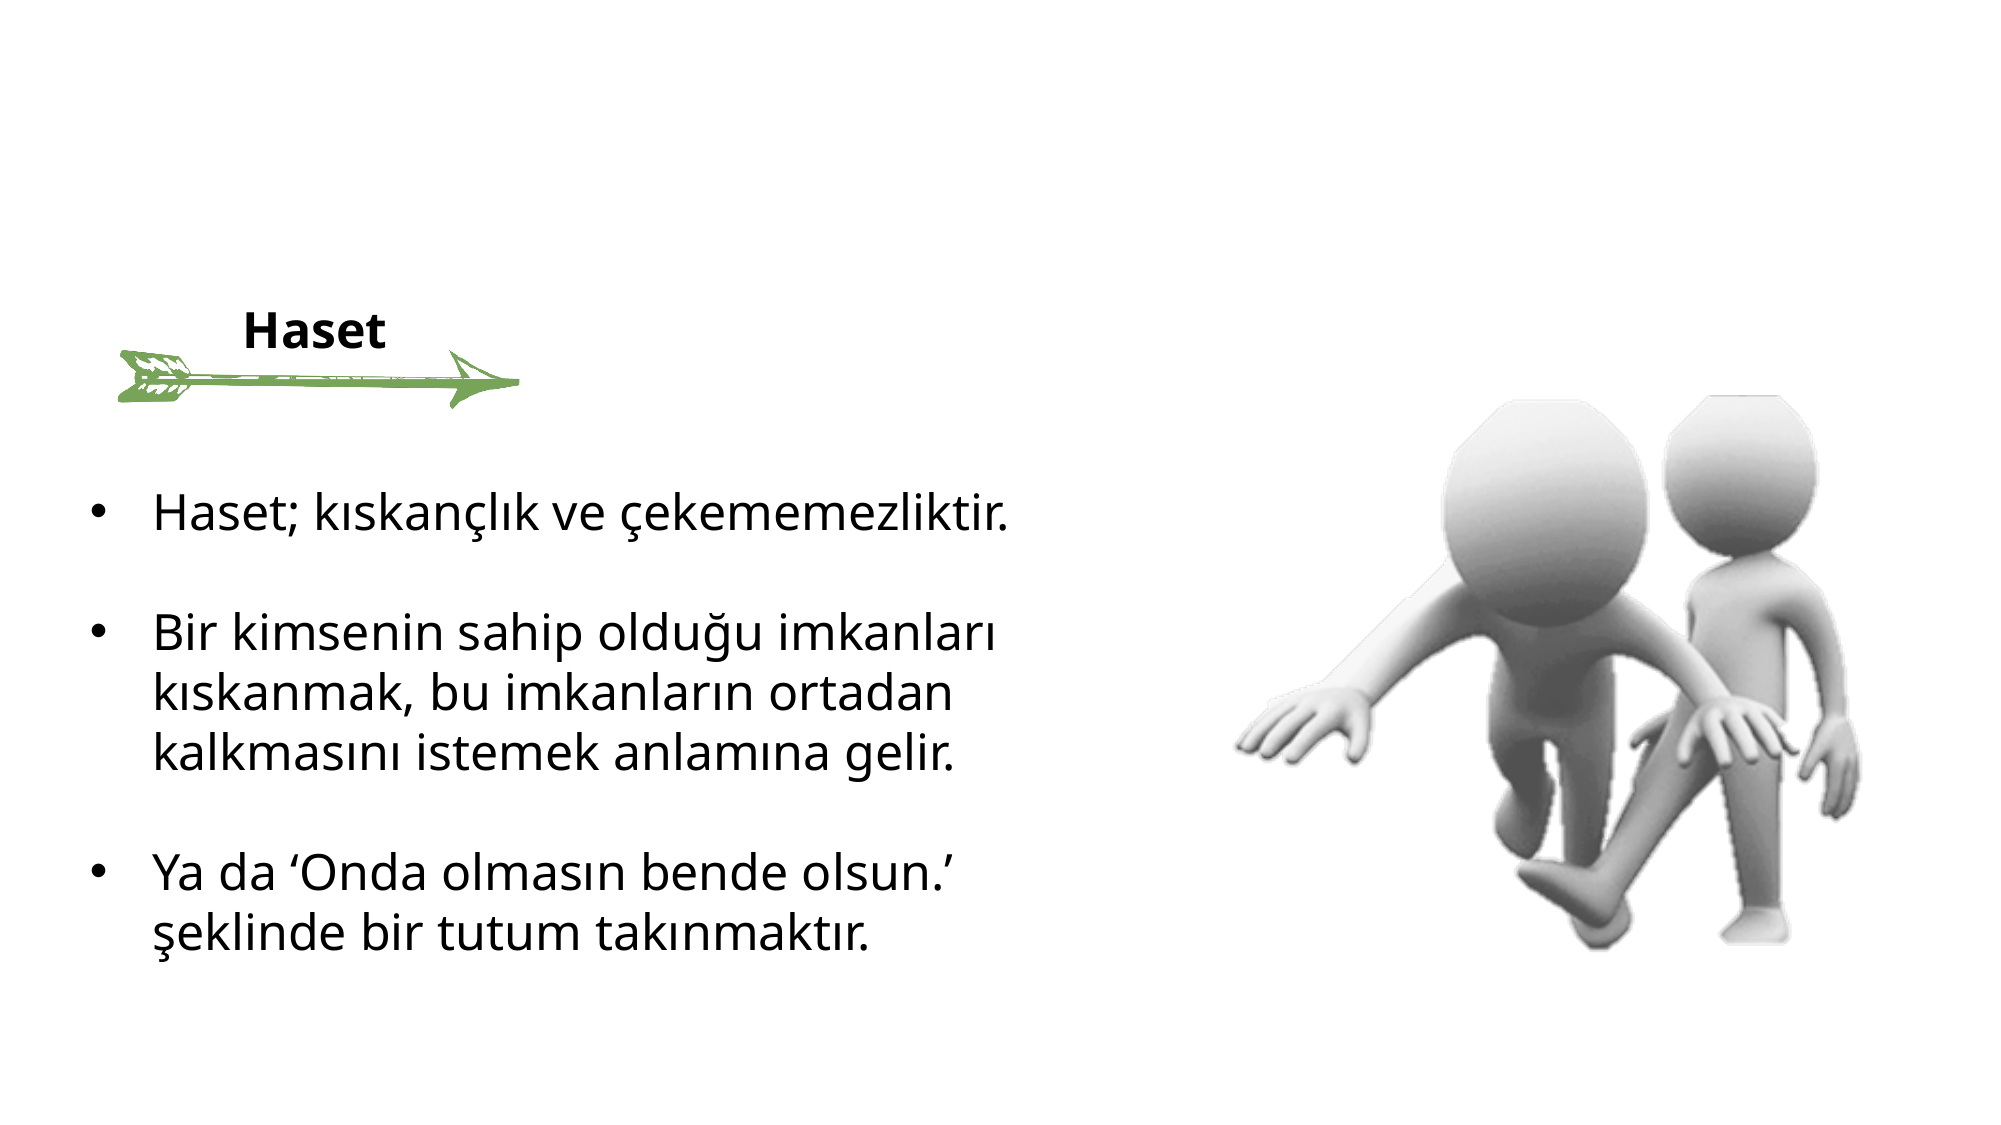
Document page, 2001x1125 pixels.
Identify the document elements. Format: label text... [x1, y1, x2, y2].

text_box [117, 290, 520, 410]
text_box Haset; kıskançlık ve çekememezliktir. Bir kimsenin sahip olduğu imkanları kıskanmak, bu imkanların ortadan kalkmasını istemek anlamına gelir. Ya da ‘Onda olmasın bende olsun.’ şeklinde bir tutum takınmaktır. [0, 472, 1177, 968]
picture [1212, 377, 1878, 978]
